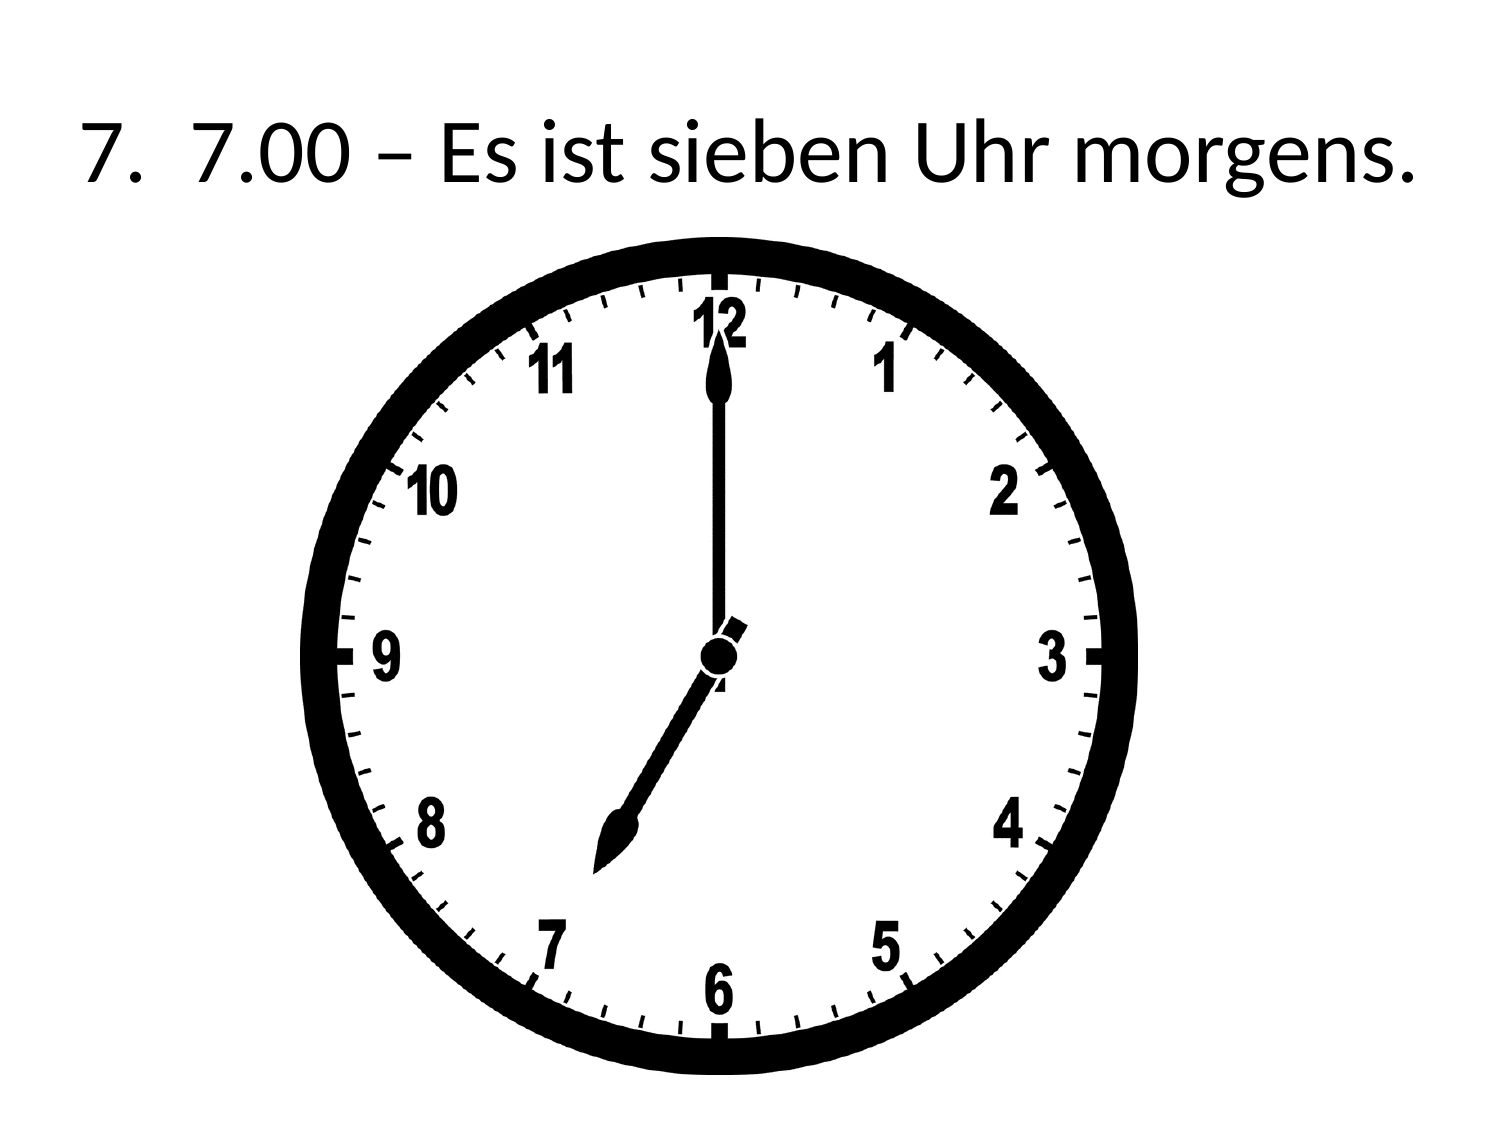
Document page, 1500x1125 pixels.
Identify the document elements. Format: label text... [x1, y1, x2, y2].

title 7. 7.00 – Es ist sieben Uhr morgens. [0, 0, 1500, 513]
picture [299, 237, 1138, 1076]
